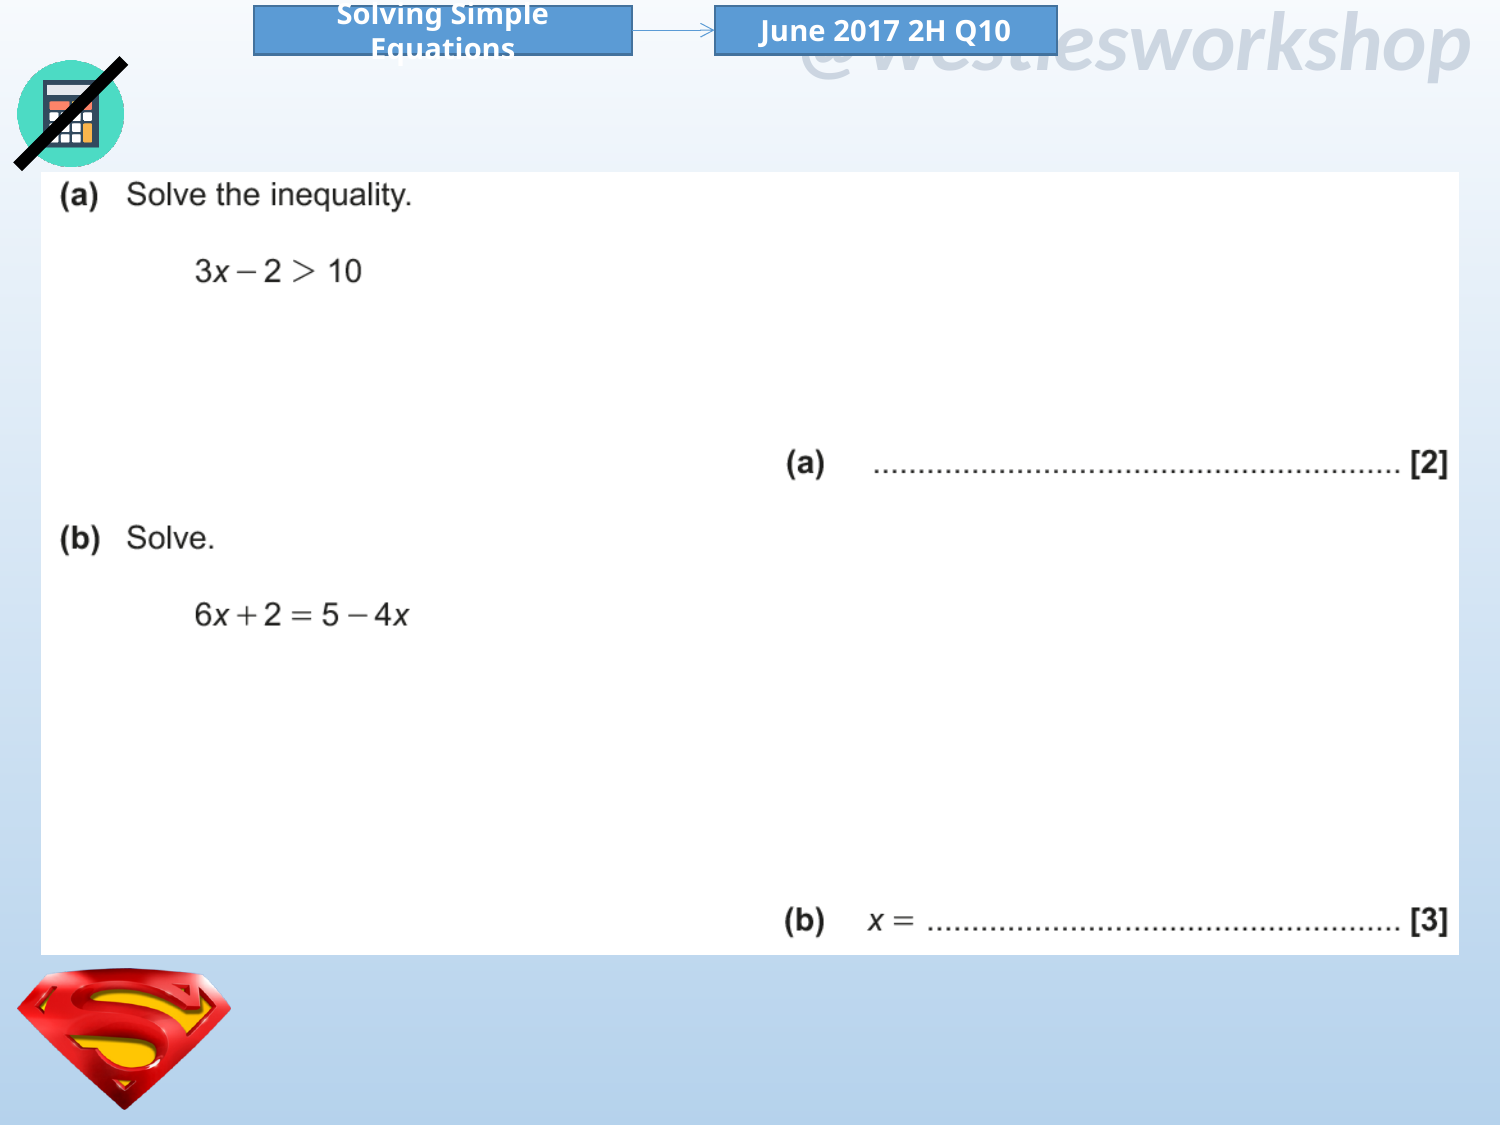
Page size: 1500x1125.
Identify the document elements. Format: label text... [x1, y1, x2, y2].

picture [17, 968, 231, 1110]
picture [41, 172, 1459, 955]
text_box Solving Simple Equations [253, 5, 633, 56]
text_box June 2017 2H Q10 [714, 5, 1058, 56]
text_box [17, 60, 124, 167]
